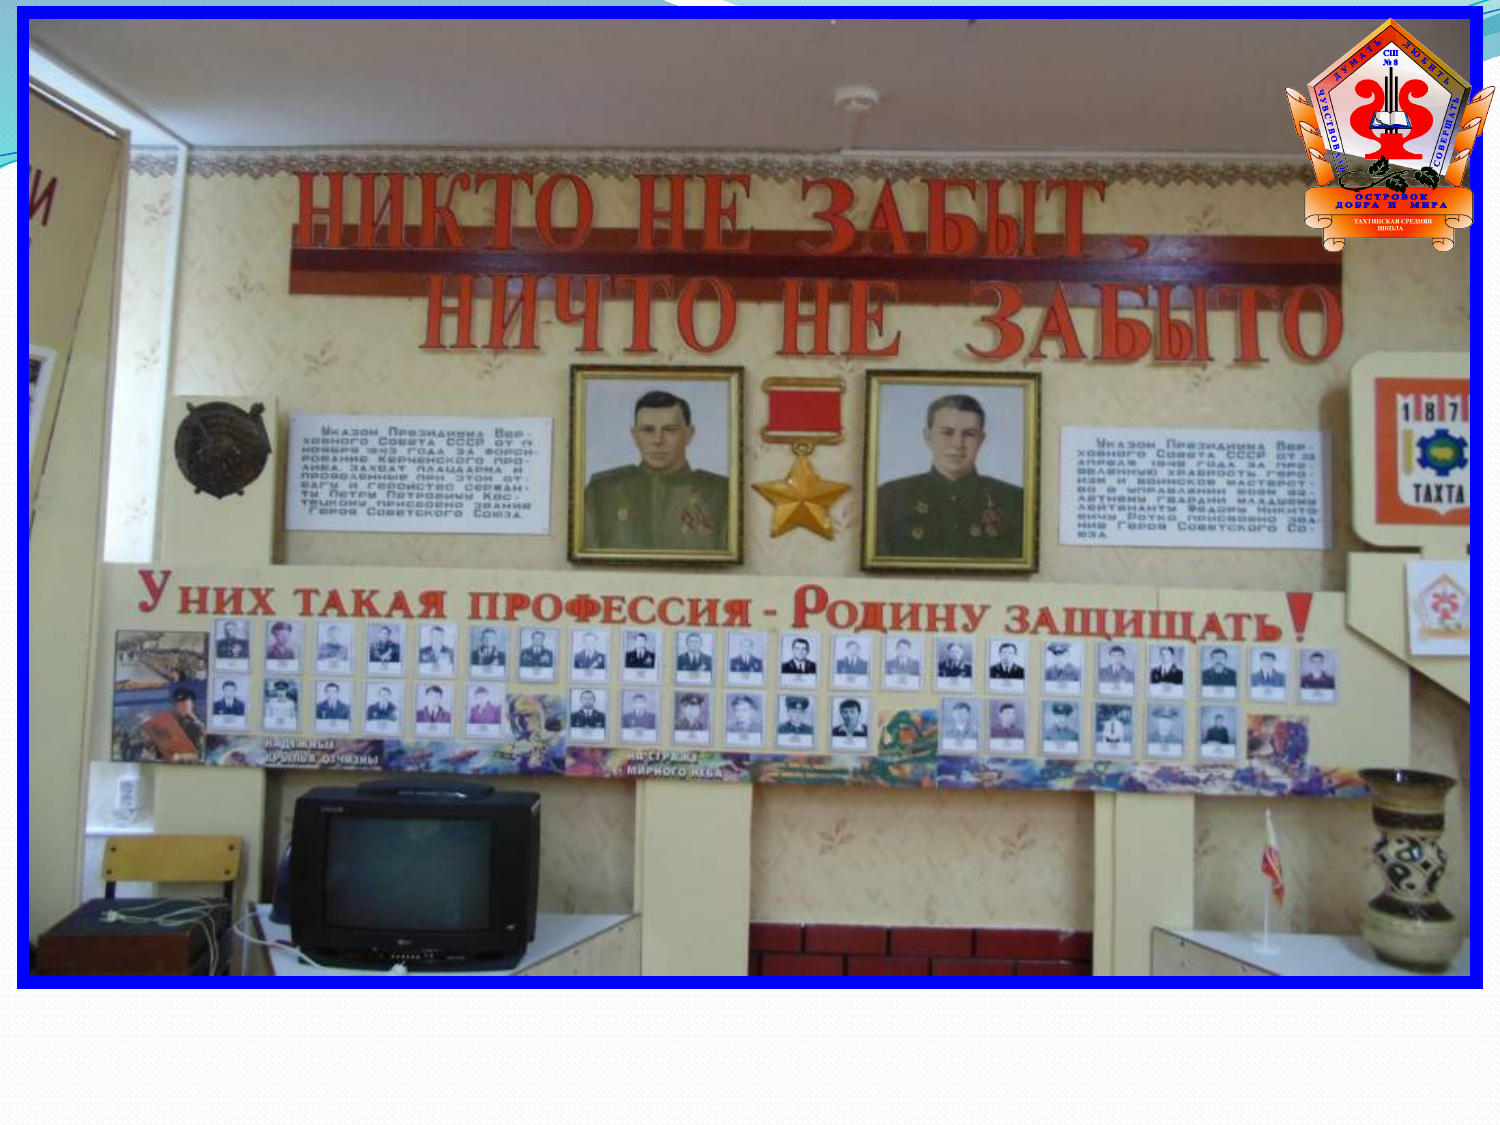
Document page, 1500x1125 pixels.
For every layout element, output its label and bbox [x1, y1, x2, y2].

picture [29, 18, 1500, 977]
